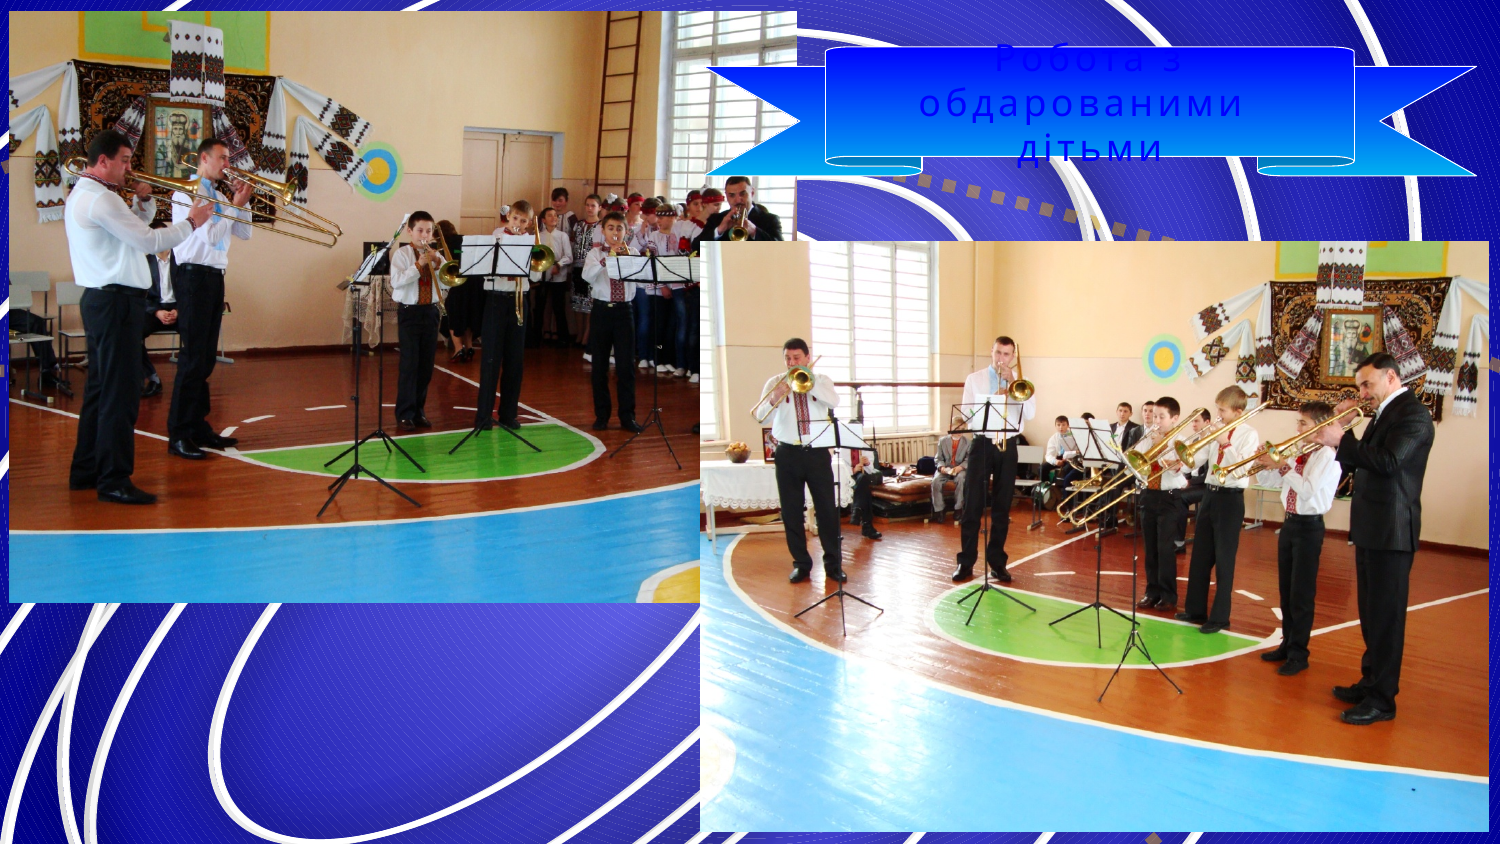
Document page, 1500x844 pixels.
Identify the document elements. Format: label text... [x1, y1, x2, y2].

picture [9, 11, 1489, 833]
text_box Робота з обдарованими дітьми [801, 44, 1479, 178]
